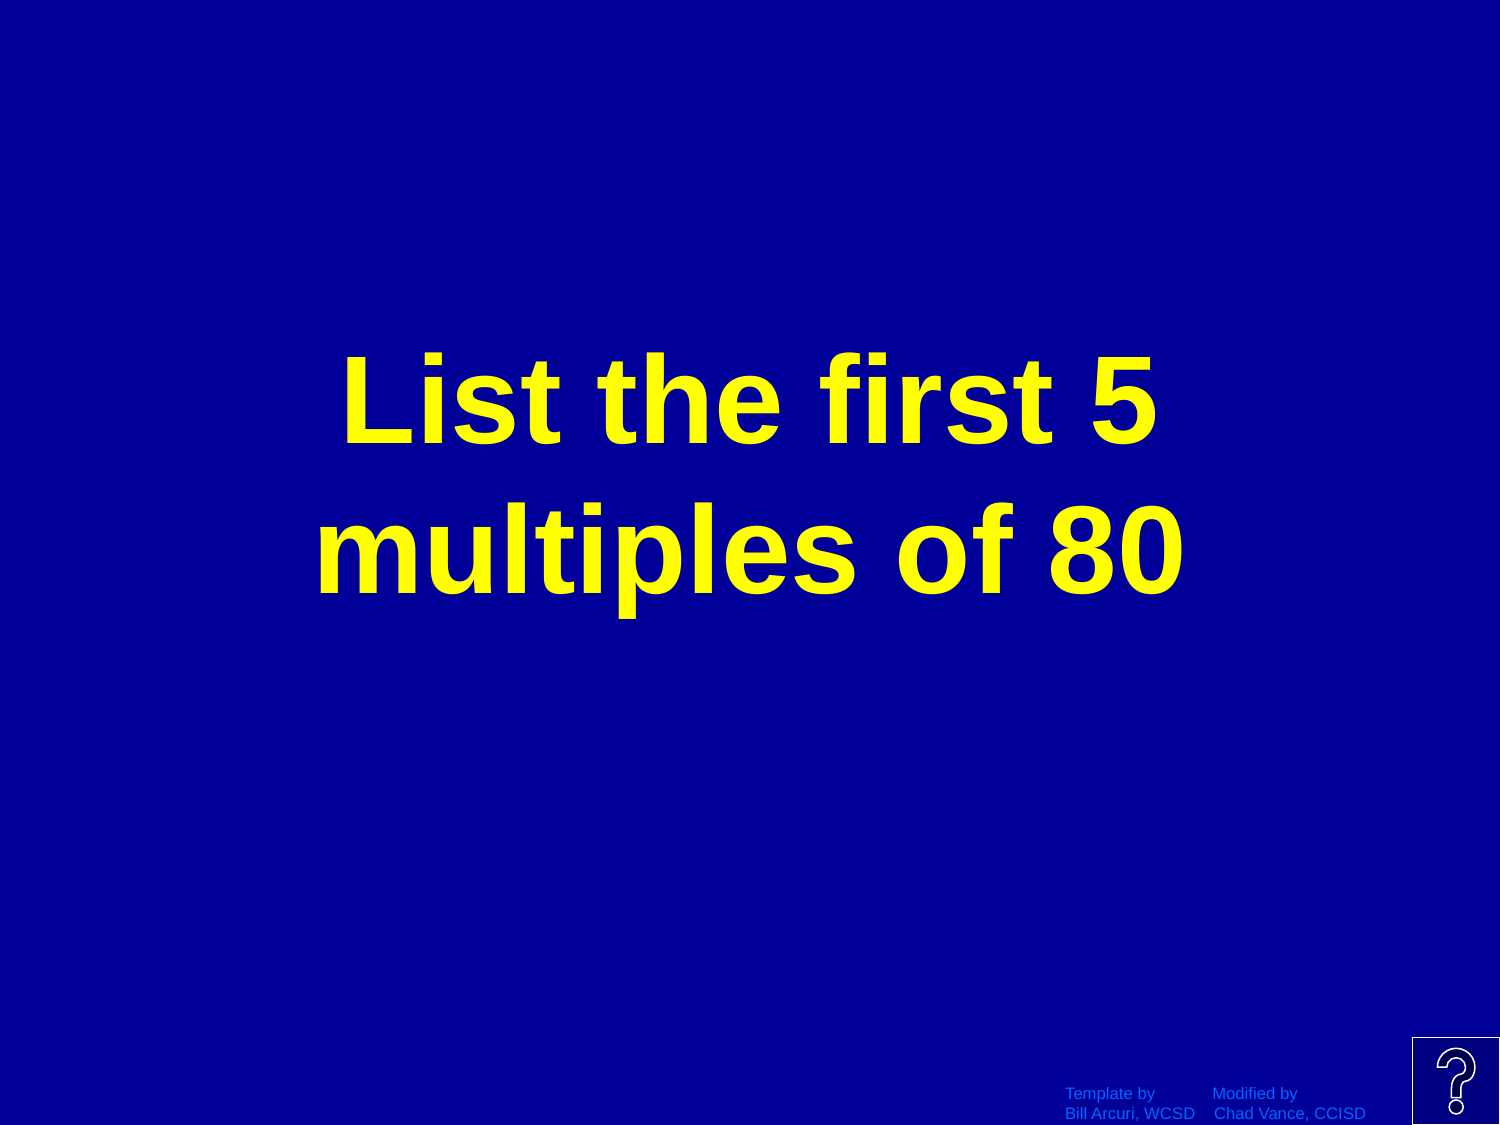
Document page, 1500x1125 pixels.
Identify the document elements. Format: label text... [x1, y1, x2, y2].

title List the first 5 multiples of 80 [112, 374, 1388, 563]
slide_number Template by Modified by Bill Arcuri, WCSD Chad Vance, CCISD [1049, 1074, 1412, 1125]
text_box [1412, 1037, 1500, 1125]
